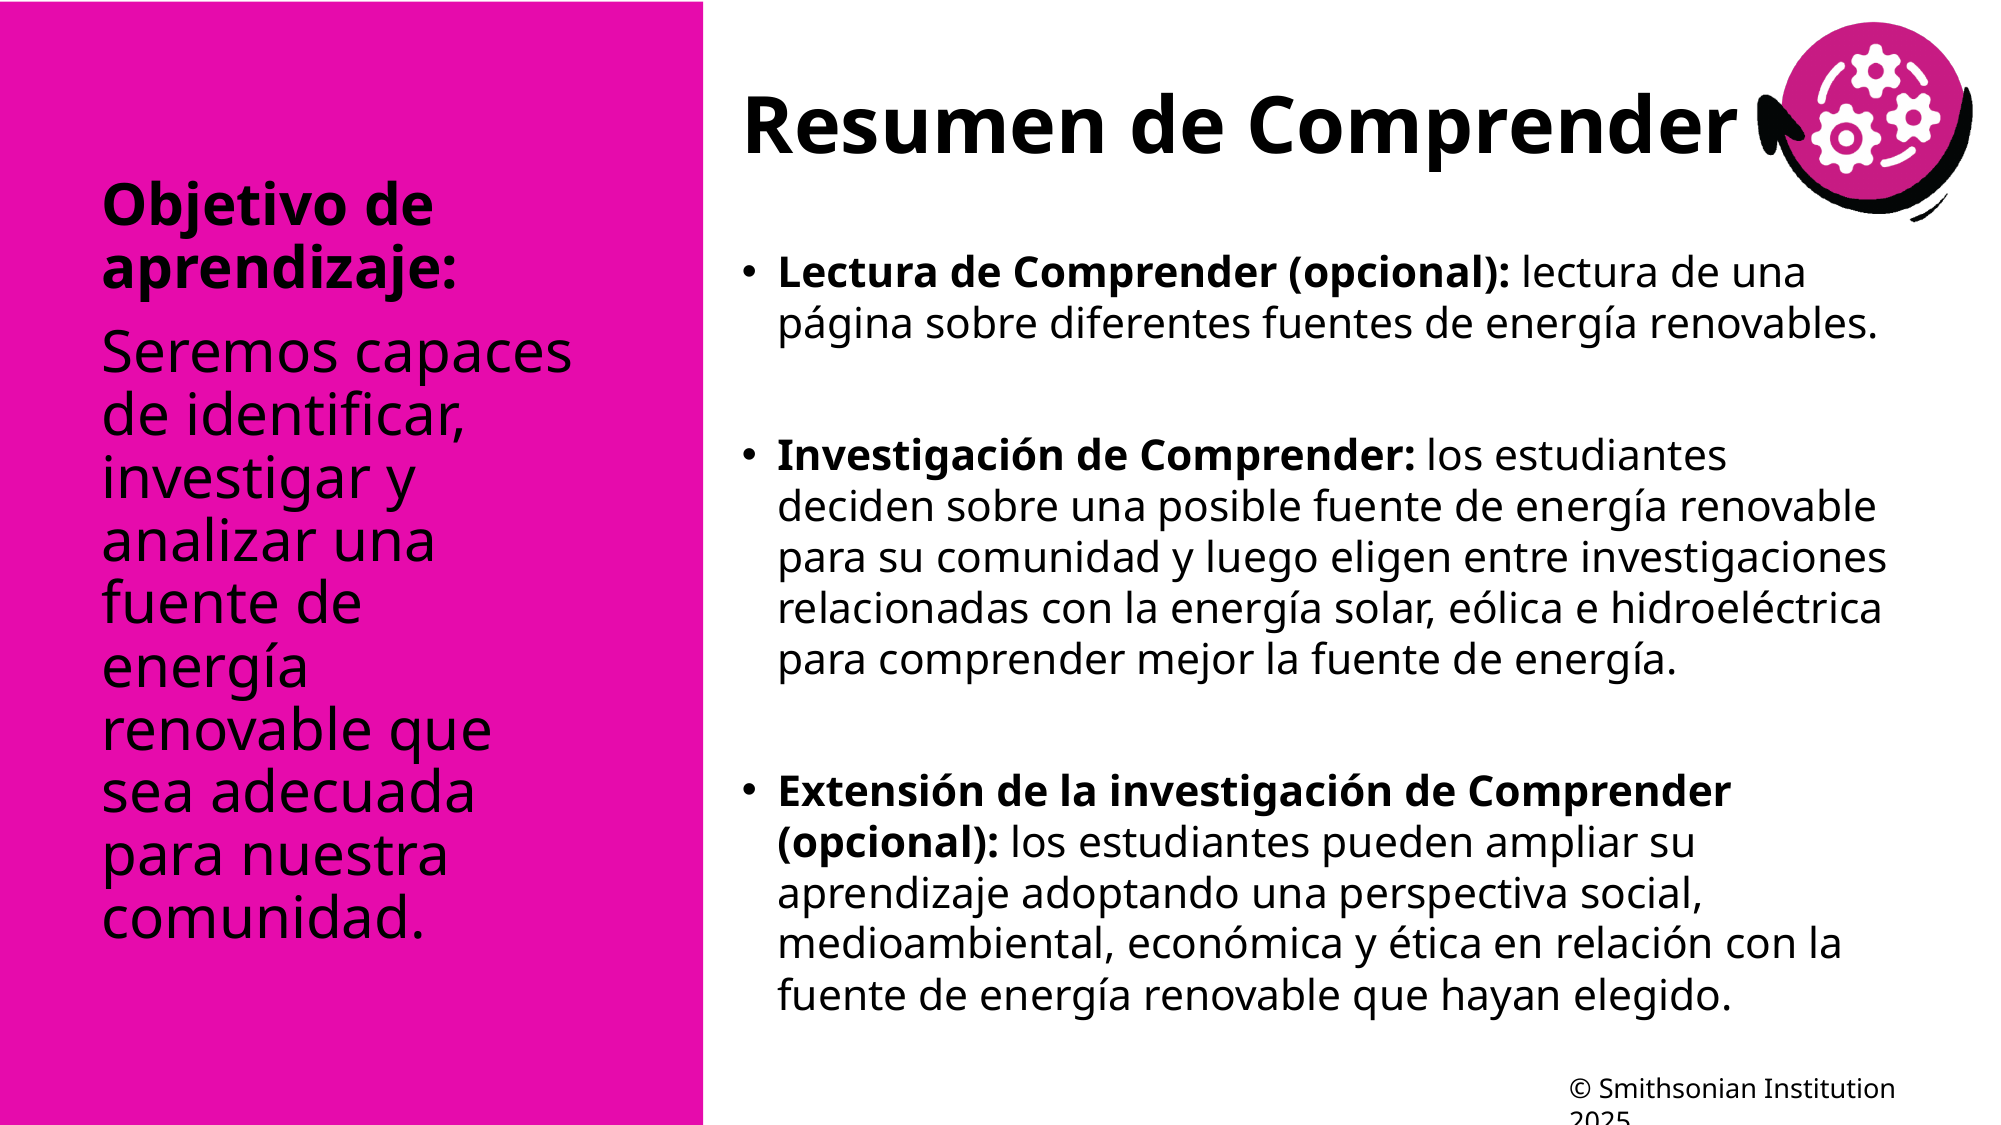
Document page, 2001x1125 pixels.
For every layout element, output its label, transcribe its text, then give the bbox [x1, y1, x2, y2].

subtitle Objetivo de aprendizaje: Seremos capaces de identificar, investigar y analizar una fuente de energía renovable que sea adecuada para nuestra comunidad. [56, 71, 633, 1056]
list Lectura de Comprender (opcional): lectura de una página sobre diferentes fuentes de energía renovables. Investigación de Comprender: los estudiantes deciden sobre una posible fuente de energía renovable para su comunidad y luego eligen entre investigaciones relacionadas con la energía solar, eólica e hidroeléctrica para comprender mejor la fuente de energía. Extensión de la investigación de Comprender (opcional): los estudiantes pueden ampliar su aprendizaje adoptando una perspectiva social, medioambiental, económica y ética en relación con la fuente de energía renovable que hayan elegido. [726, 237, 1907, 1045]
title Resumen de Comprender [726, 19, 1823, 237]
picture [1823, 21, 2001, 238]
